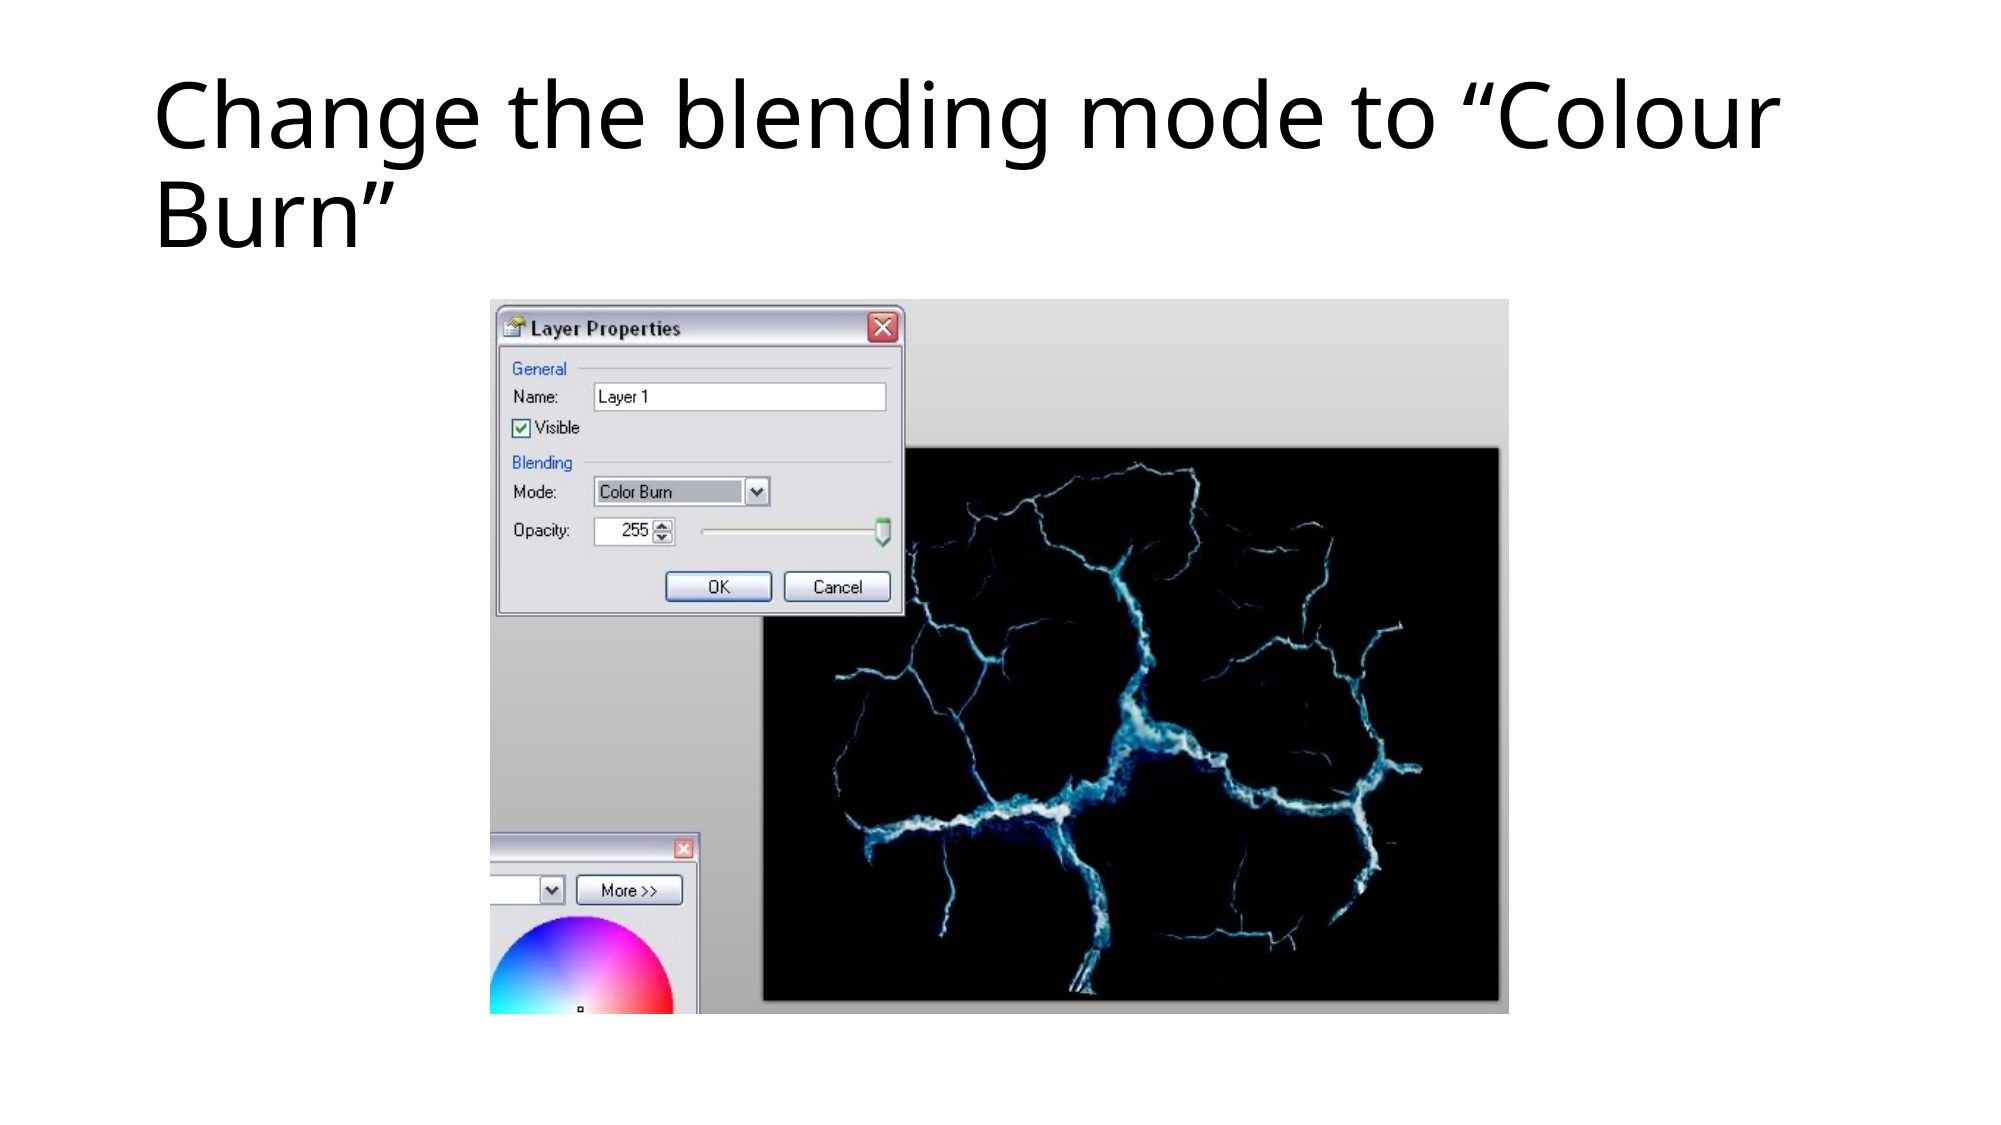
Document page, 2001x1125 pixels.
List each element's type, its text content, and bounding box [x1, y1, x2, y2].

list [490, 299, 1510, 1014]
title Change the blending mode to “Colour Burn” [137, 59, 1863, 278]
